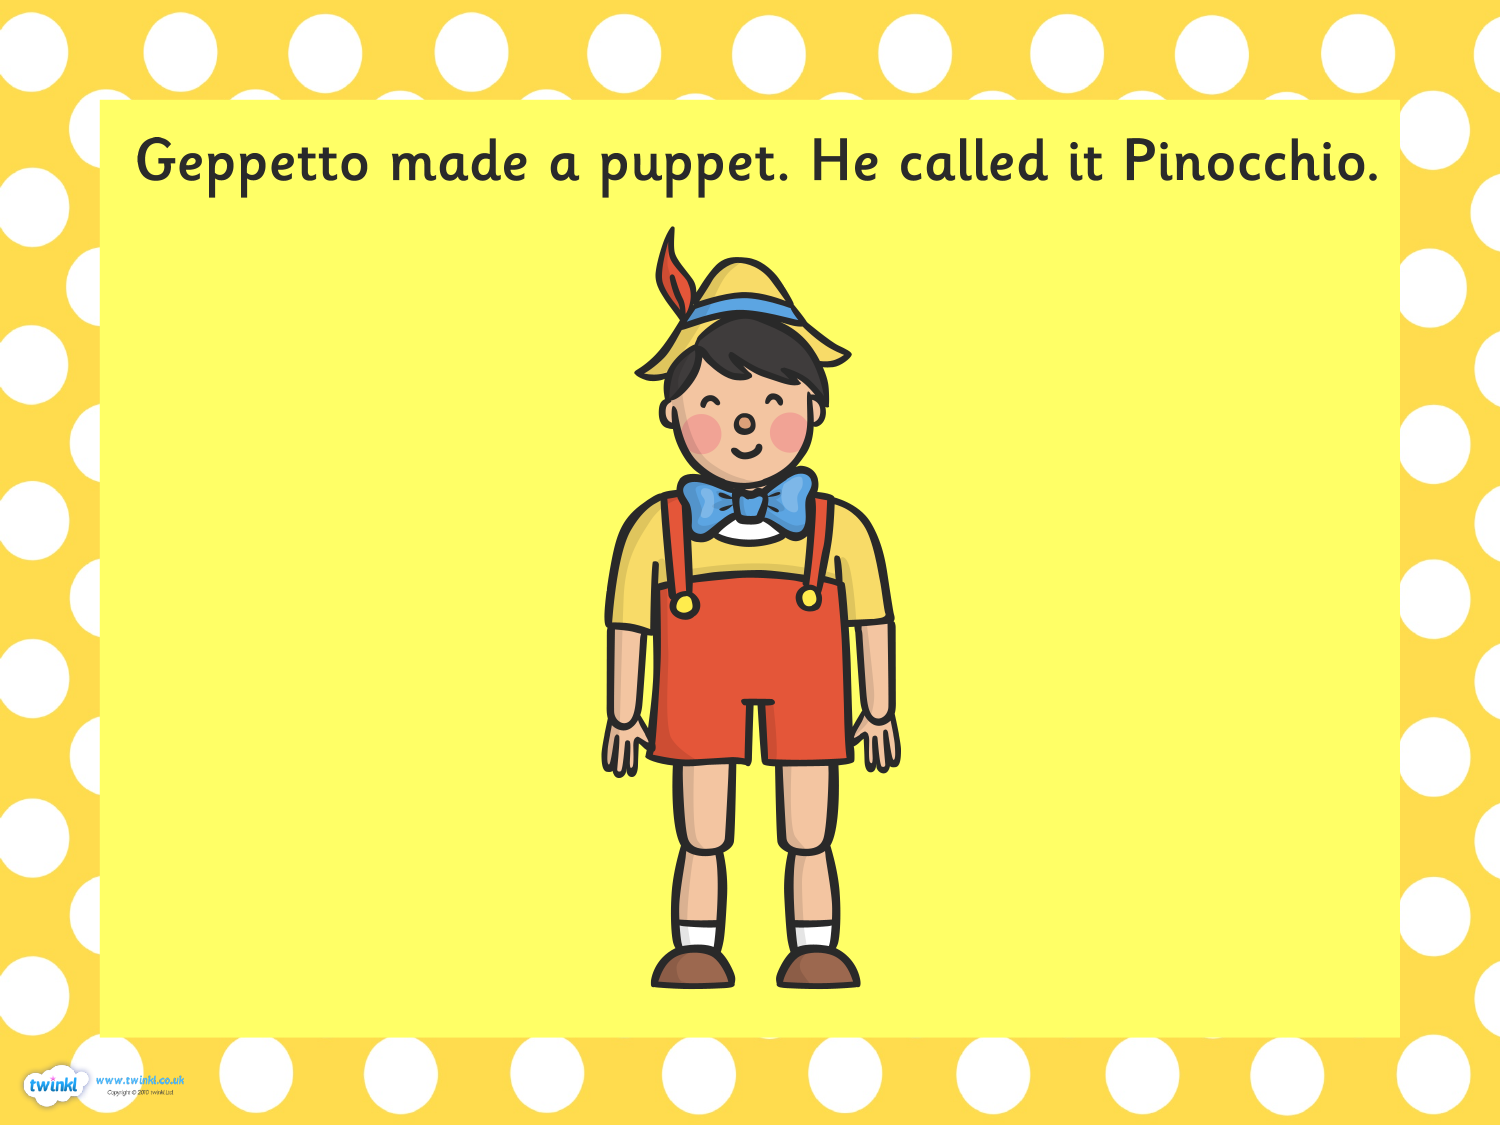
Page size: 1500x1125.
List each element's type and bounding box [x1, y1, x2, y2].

picture [0, 0, 1500, 1125]
text_box [99, 99, 1400, 1038]
